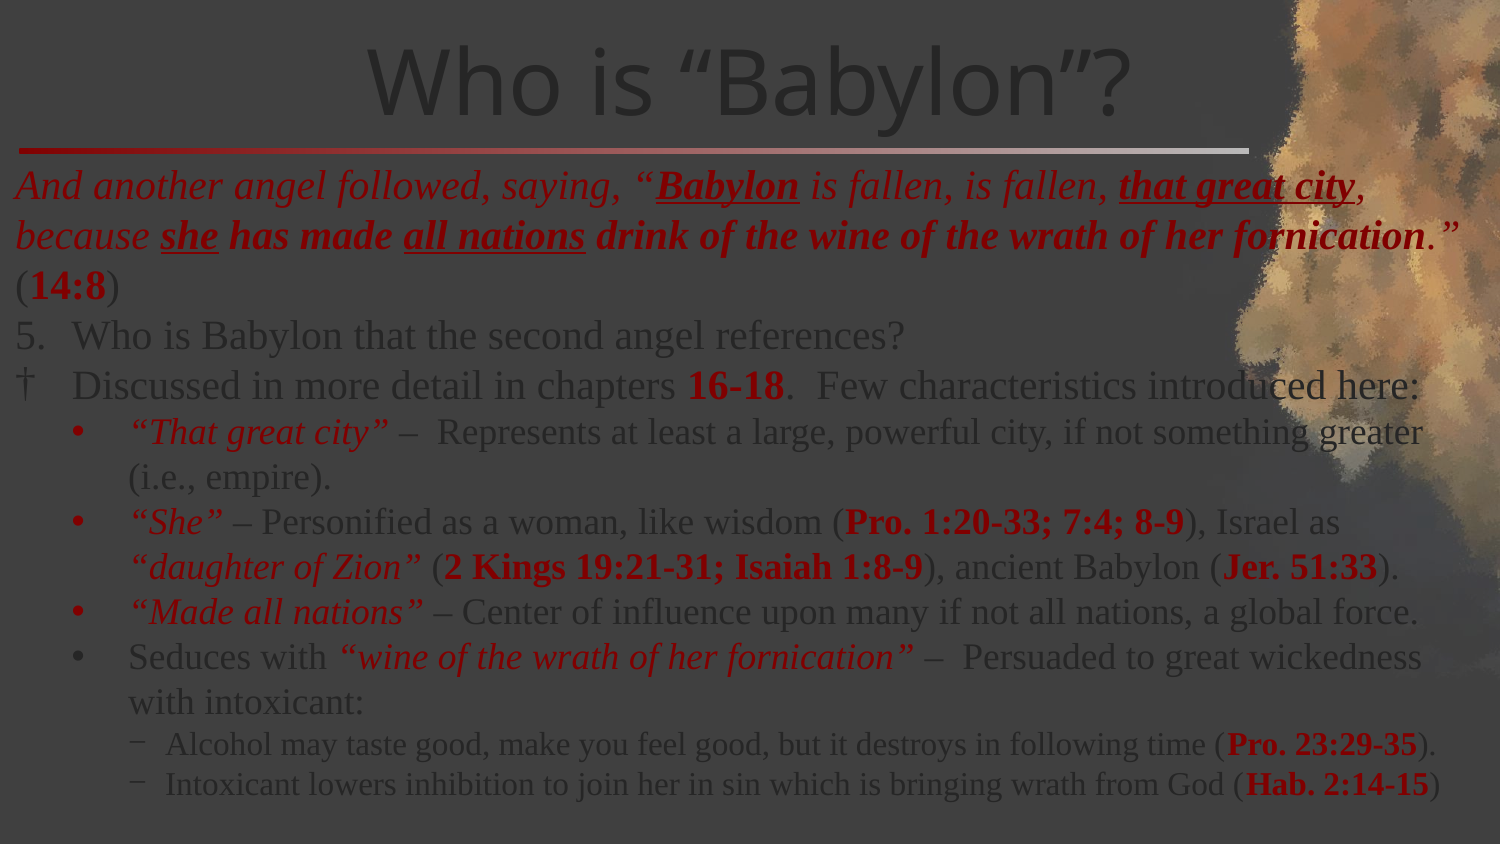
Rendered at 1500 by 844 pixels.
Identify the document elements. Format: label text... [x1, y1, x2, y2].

title Who is “Babylon”? [7, 7, 1493, 150]
list And another angel followed, saying, “Babylon is fallen, is fallen, that great city, because she has made all nations drink of the wine of the wrath of her fornication.” (14:8) Who is Babylon that the second angel references? Discussed in more detail in chapters 16-18. Few characteristics introduced here: “That great city” – Represents at least a large, powerful city, if not something greater (i.e., empire). “She” – Personified as a woman, like wisdom (Pro. 1:20-33; 7:4; 8-9), Israel as “daughter of Zion” (2 Kings 19:21-31; Isaiah 1:8-9), ancient Babylon (Jer. 51:33). “Made all nations” – Center of influence upon many if not all nations, a global force. Seduces with “wine of the wrath of her fornication” – Persuaded to great wickedness with intoxicant: Alcohol may taste good, make you feel good, but it destroys in following time (Pro. 23:29-35). Intoxicant lowers inhibition to join her in sin which is bringing wrath from God (Hab. 2:14-15) [7, 150, 1493, 830]
